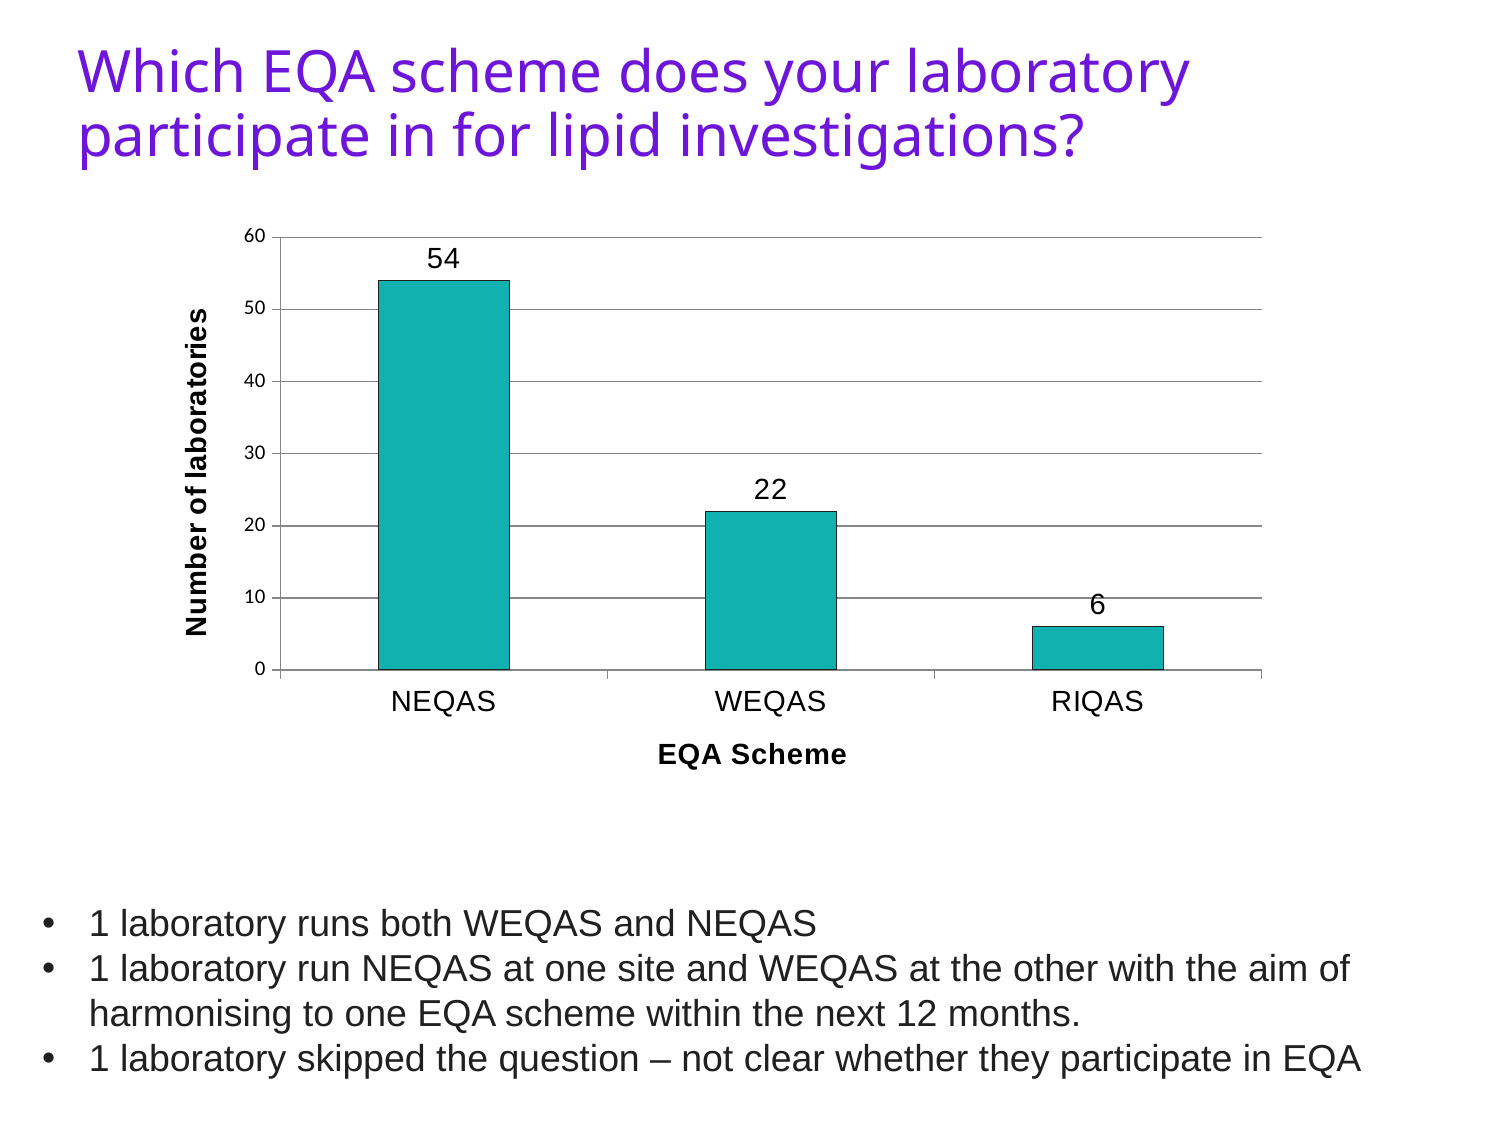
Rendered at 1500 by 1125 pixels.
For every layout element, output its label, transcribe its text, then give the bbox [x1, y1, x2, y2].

text_box Which EQA scheme does your laboratory participate in for lipid investigations? [77, 40, 1428, 152]
text_box 1 laboratory runs both WEQAS and NEQAS 1 laboratory run NEQAS at one site and WEQAS at the other with the aim of harmonising to one EQA scheme within the next 12 months. 1 laboratory skipped the question – not clear whether they participate in EQA [27, 892, 1472, 1087]
chart [143, 215, 1285, 805]
